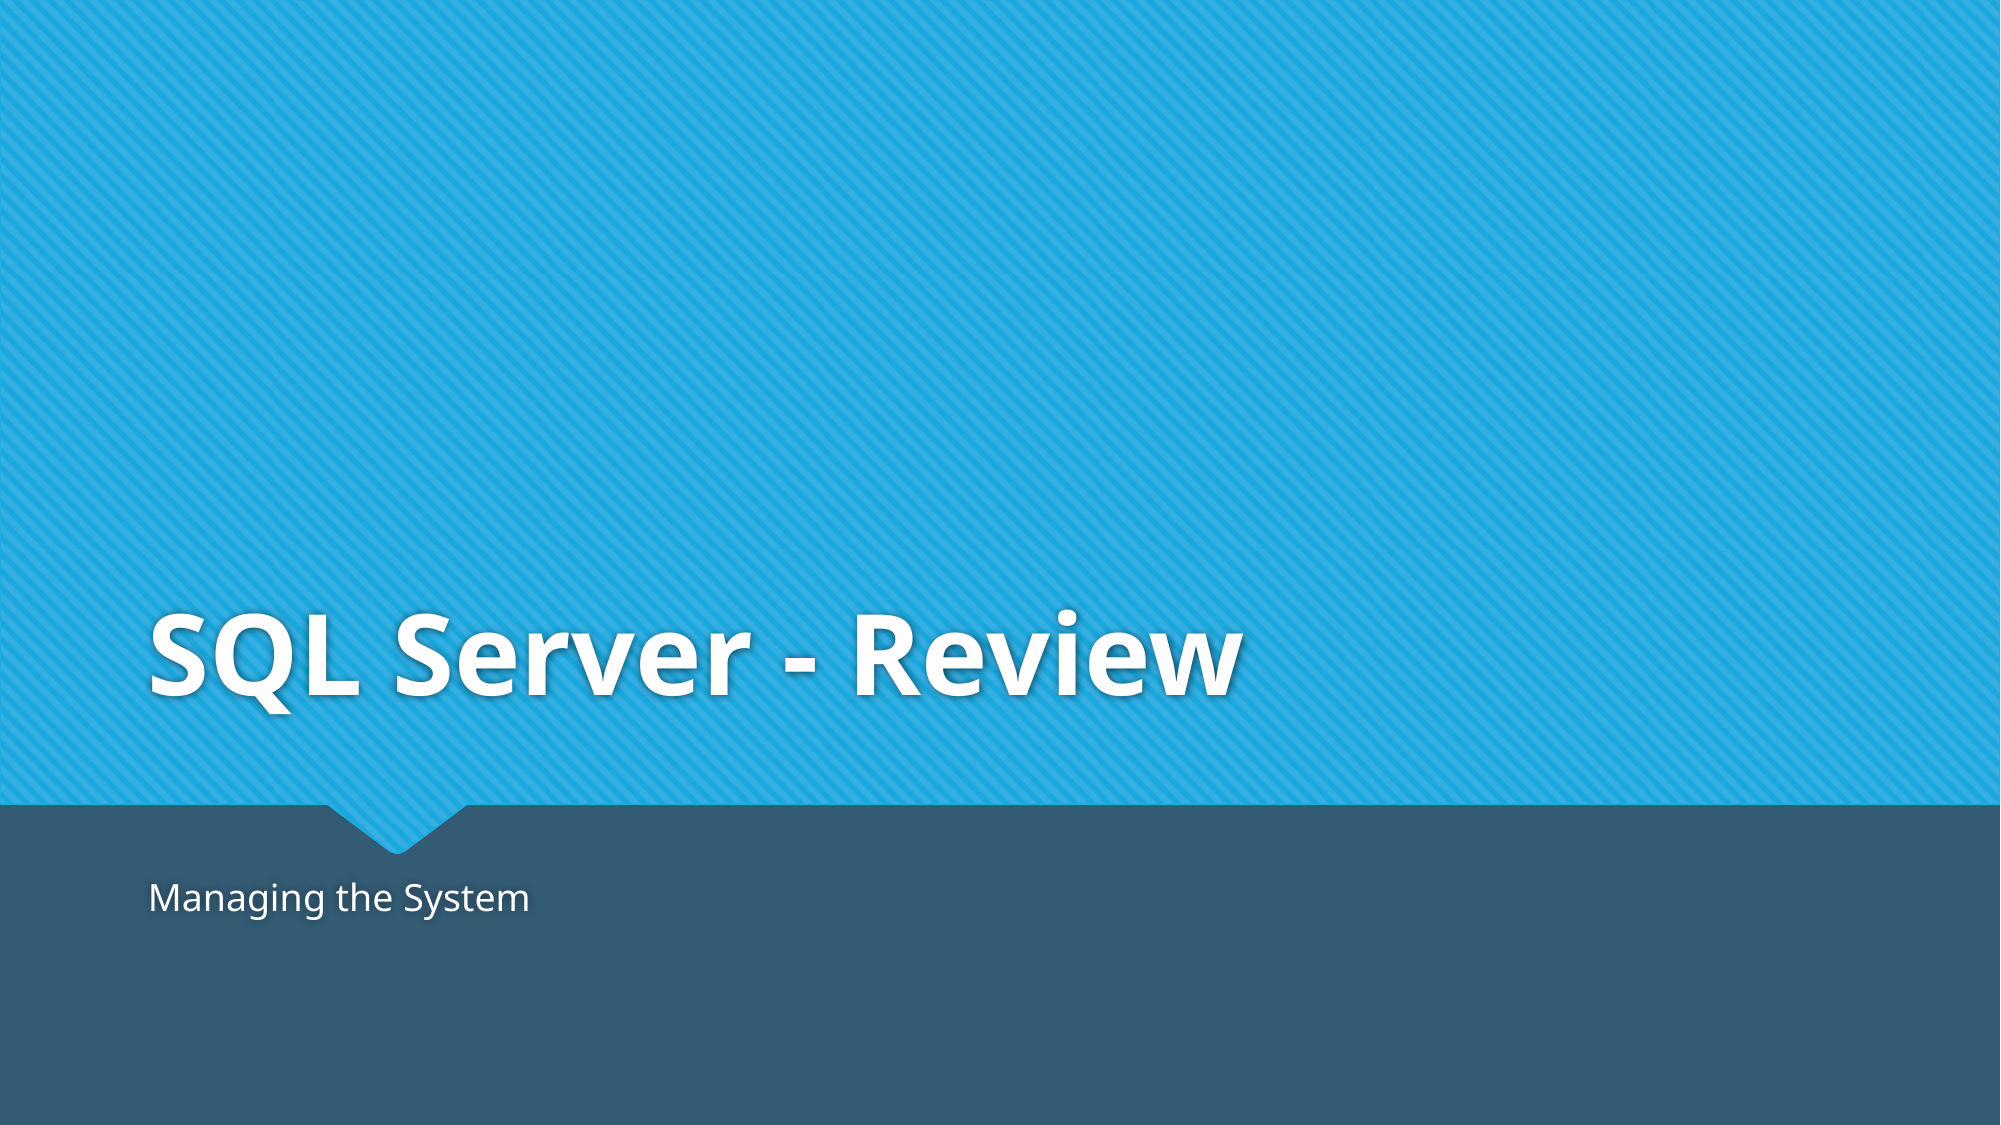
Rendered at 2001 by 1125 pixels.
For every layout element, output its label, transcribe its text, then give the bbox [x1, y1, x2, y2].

subtitle Managing the System [132, 866, 1868, 938]
title SQL Server - Review [132, 237, 1868, 726]
